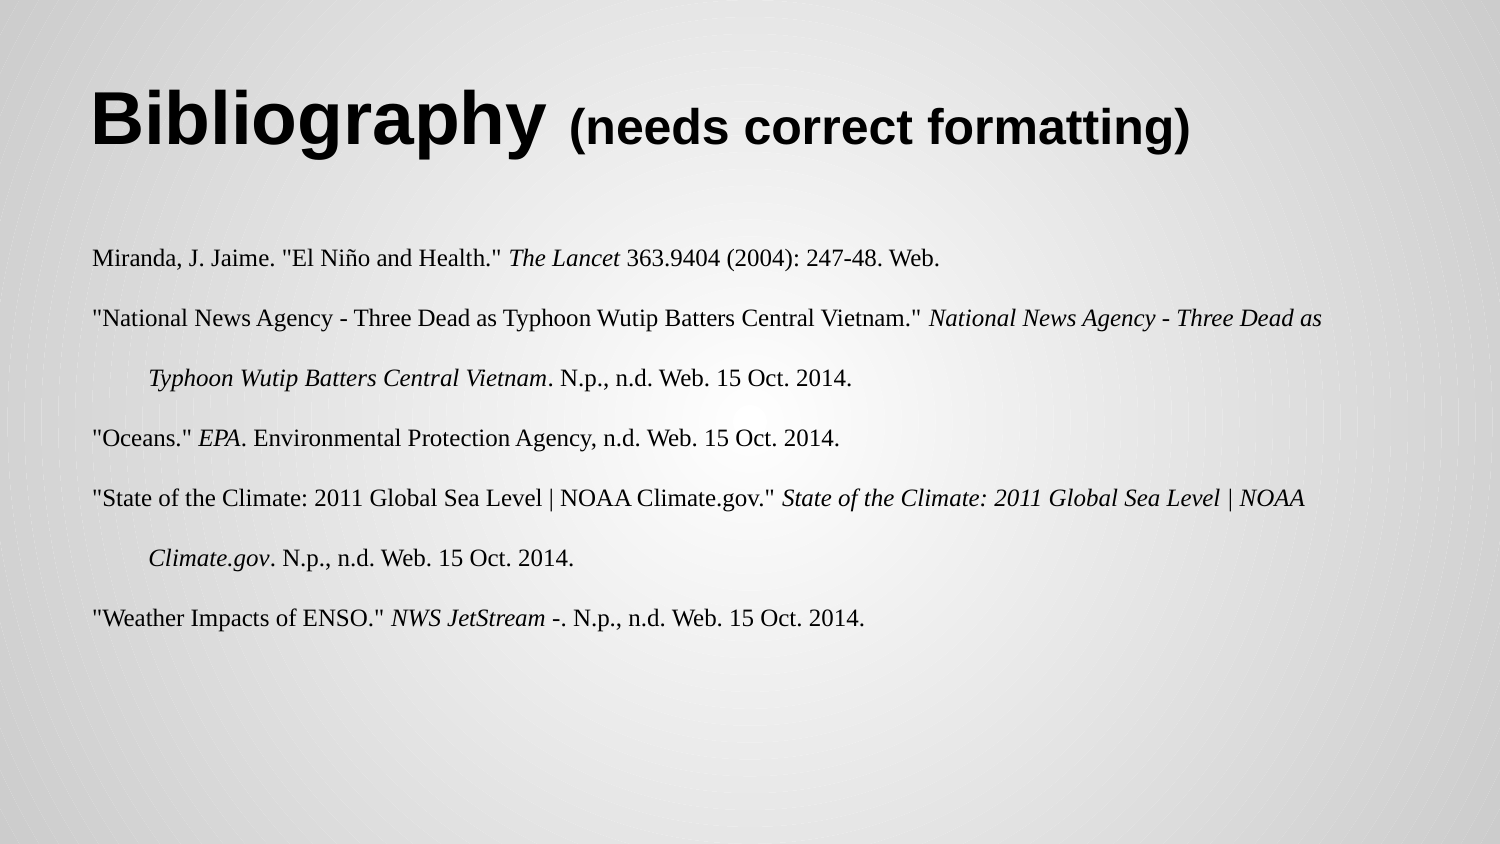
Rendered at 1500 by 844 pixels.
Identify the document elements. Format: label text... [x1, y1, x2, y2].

list Miranda, J. Jaime. "El Niño and Health." The Lancet 363.9404 (2004): 247-48. Web. "National News Agency - Three Dead as Typhoon Wutip Batters Central Vietnam." National News Agency - Three Dead as Typhoon Wutip Batters Central Vietnam. N.p., n.d. Web. 15 Oct. 2014. "Oceans." EPA. Environmental Protection Agency, n.d. Web. 15 Oct. 2014. "State of the Climate: 2011 Global Sea Level | NOAA Climate.gov." State of the Climate: 2011 Global Sea Level | NOAA Climate.gov. N.p., n.d. Web. 15 Oct. 2014. "Weather Impacts of ENSO." NWS JetStream -. N.p., n.d. Web. 15 Oct. 2014. [75, 196, 1425, 808]
title Bibliography (needs correct formatting) [75, 33, 1425, 175]
